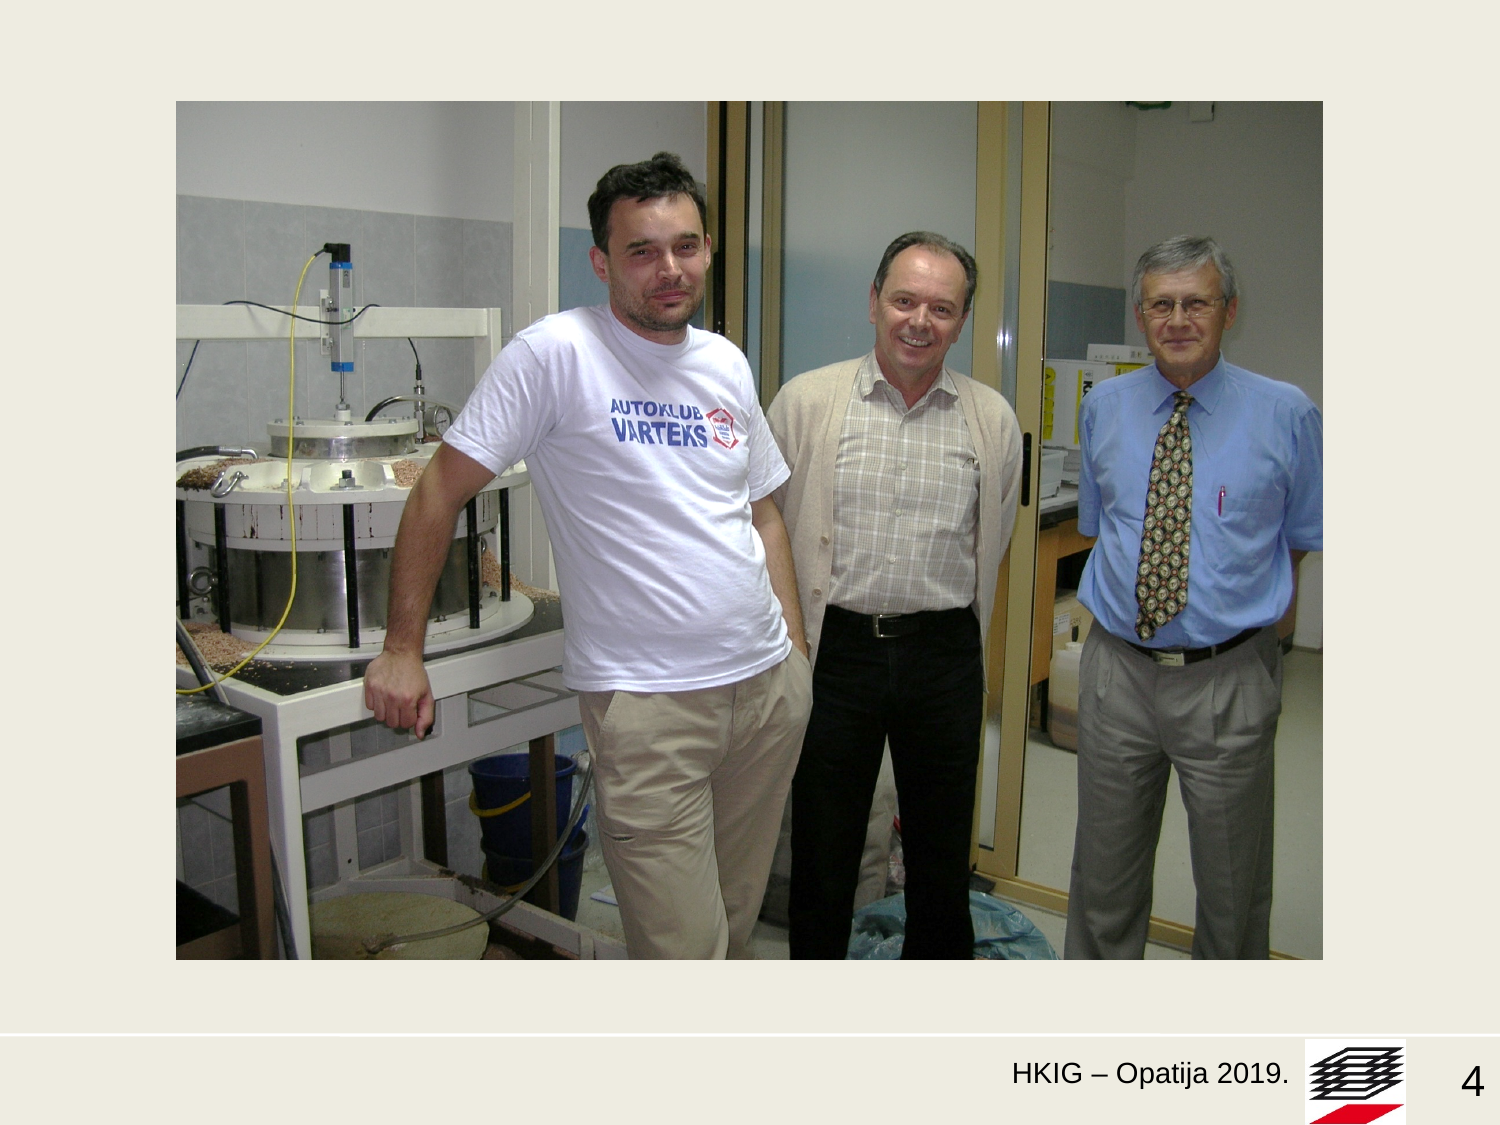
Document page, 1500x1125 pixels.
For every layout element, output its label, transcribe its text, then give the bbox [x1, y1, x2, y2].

slide_number 4 [1316, 1046, 1500, 1125]
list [176, 101, 1323, 960]
picture [1305, 1039, 1406, 1125]
